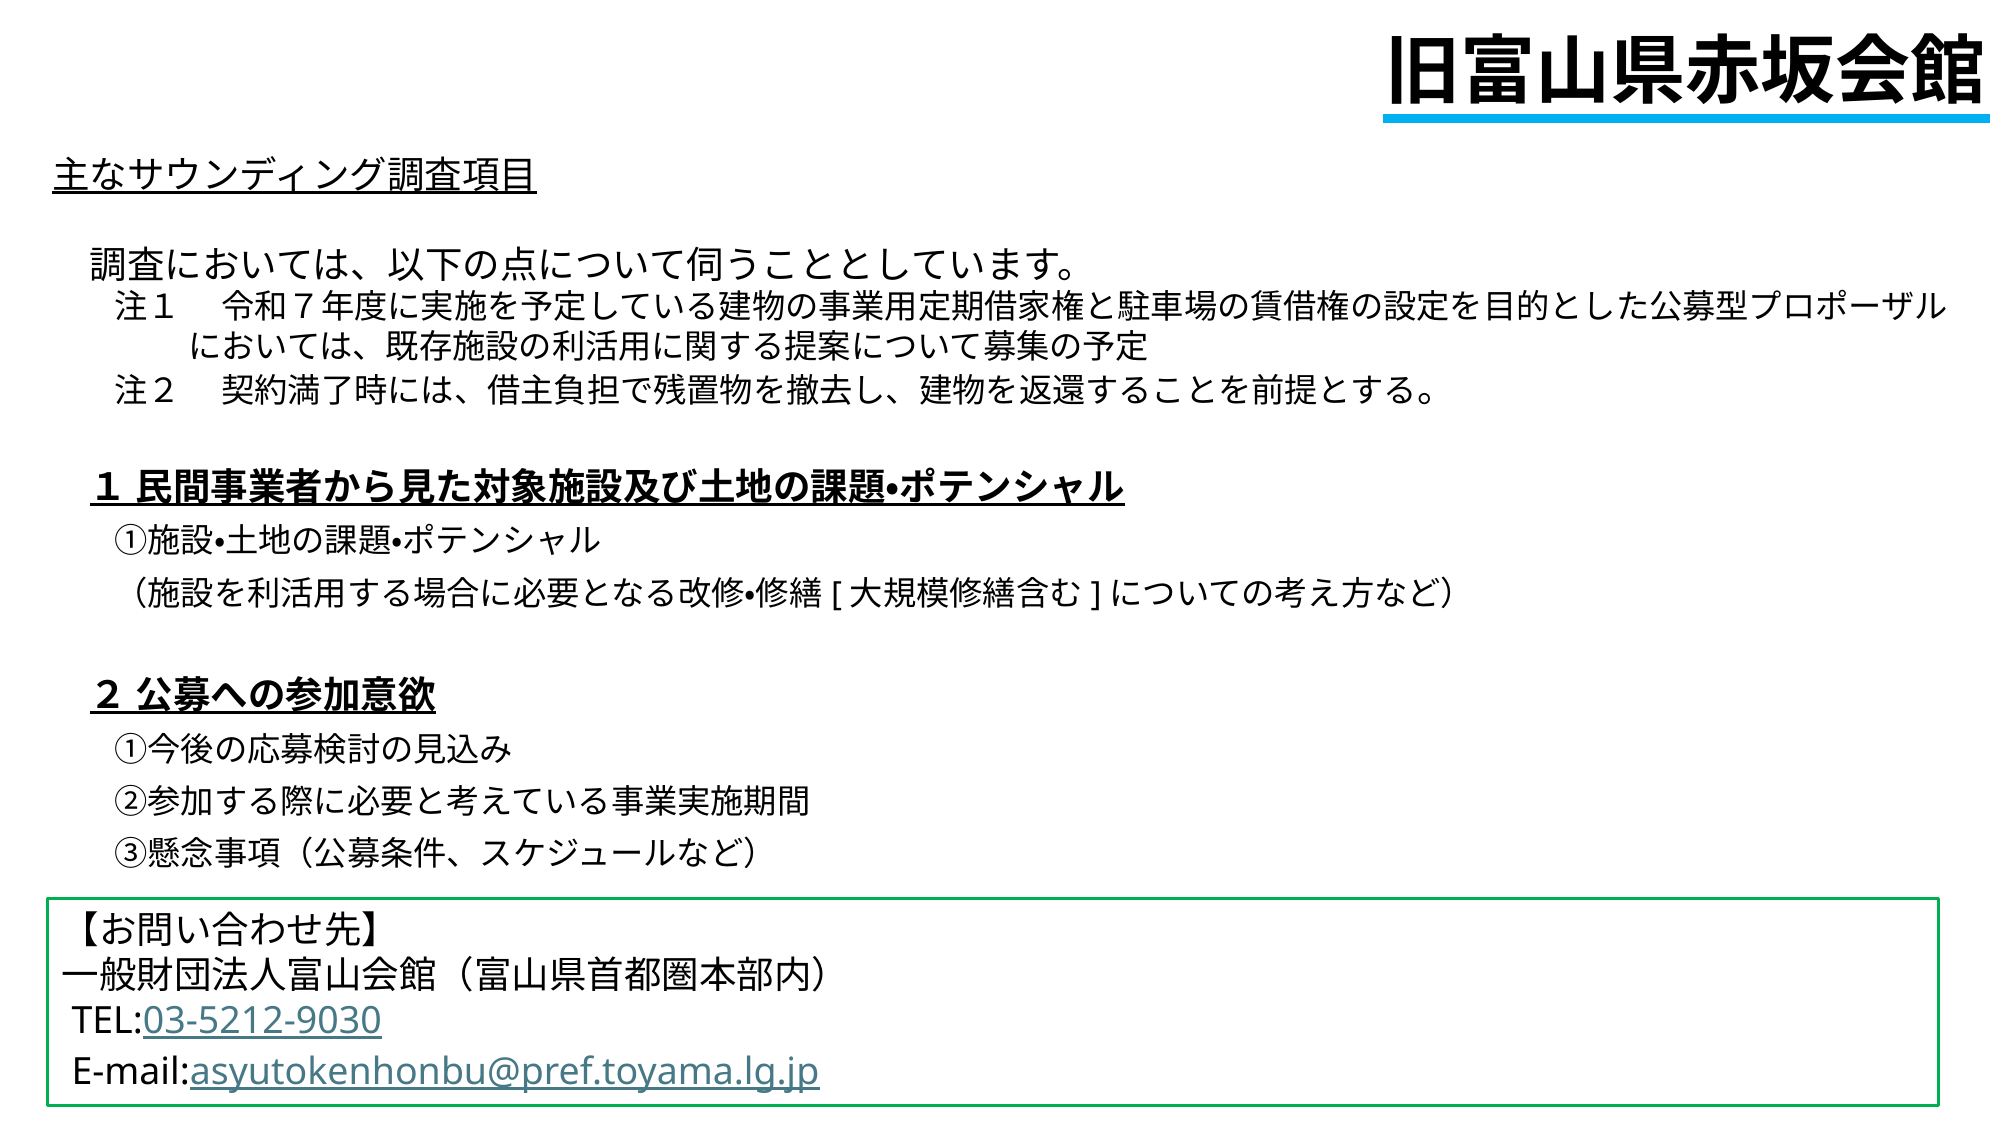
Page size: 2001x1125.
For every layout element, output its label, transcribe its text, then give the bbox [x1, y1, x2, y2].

text_box 主なサウンディング調査項目 調査においては、以下の点について伺うこととしています。 注１ 令和７年度に実施を予定している建物の事業用定期借家権と駐車場の賃借権の設定を目的とした公募型プロポーザル においては、既存施設の利活用に関する提案について募集の予定 注２ 契約満了時には、借主負担で残置物を撤去し、建物を返還することを前提とする。 １ 民間事業者から見た対象施設及び土地の課題・ポテンシャル ①施設・土地の課題・ポテンシャル （施設を利活用する場合に必要となる改修・修繕[大規模修繕含む]についての考え方など） ２ 公募への参加意欲 ①今後の応募検討の見込み ②参加する際に必要と考えている事業実施期間 ③懸念事項（公募条件、スケジュールなど） [0, 143, 2000, 880]
text_box 【お問い合わせ先】 一般財団法人富山会館（富山県首都圏本部内） TEL:03-5212-9030 E-mail:asyutokenhonbu@pref.toyama.lg.jp [47, 898, 1939, 1106]
text_box 旧富山県赤坂会館 [0, 2, 2000, 143]
